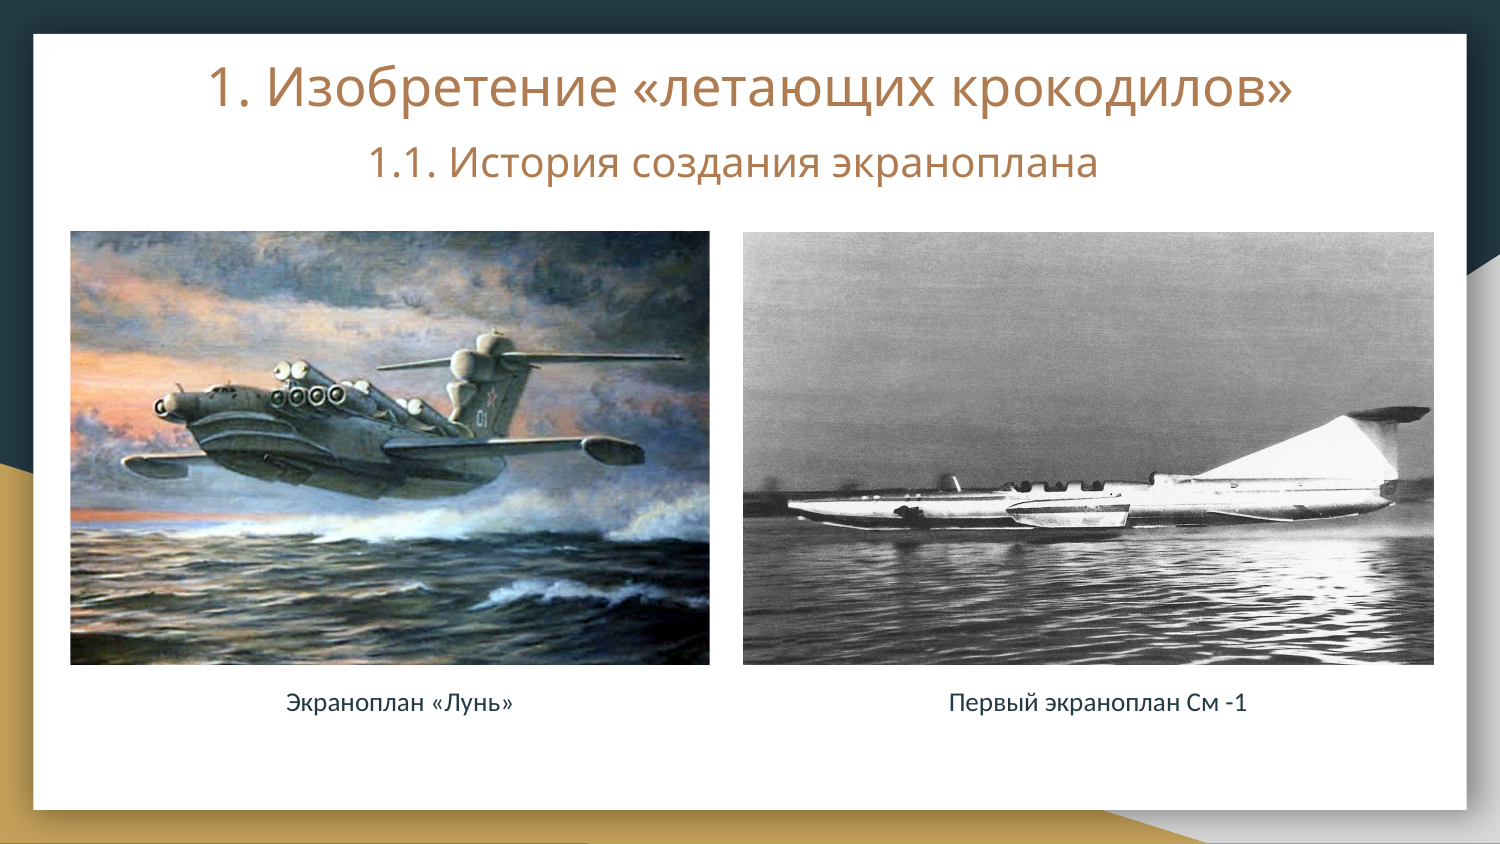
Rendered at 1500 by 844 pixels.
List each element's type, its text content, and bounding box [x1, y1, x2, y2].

title 1. Изобретение «летающих крокодилов» [135, 30, 1367, 139]
text_box Первый экраноплан См -1 [909, 674, 1268, 716]
text_box Экраноплан «Лунь» [247, 673, 533, 716]
text_box 1.1. История создания экраноплана [352, 128, 1115, 194]
picture [70, 213, 710, 665]
picture [742, 232, 1435, 665]
